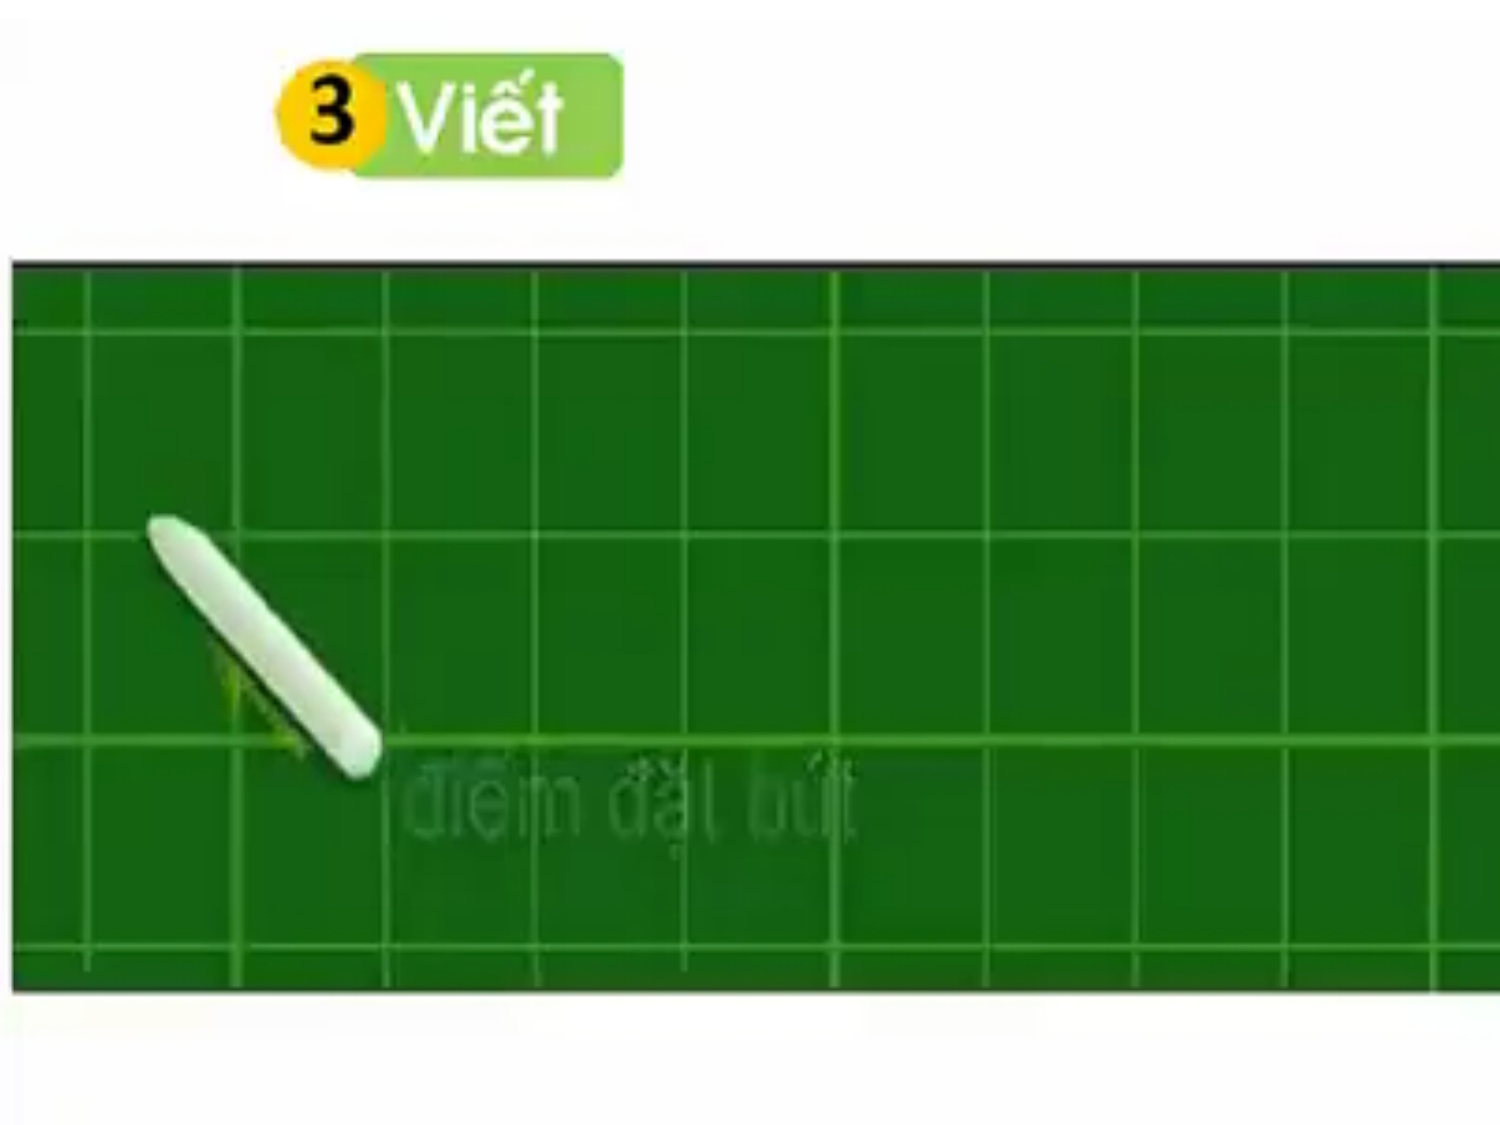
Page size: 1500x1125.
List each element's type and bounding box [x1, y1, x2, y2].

text_box [0, 18, 1500, 1125]
